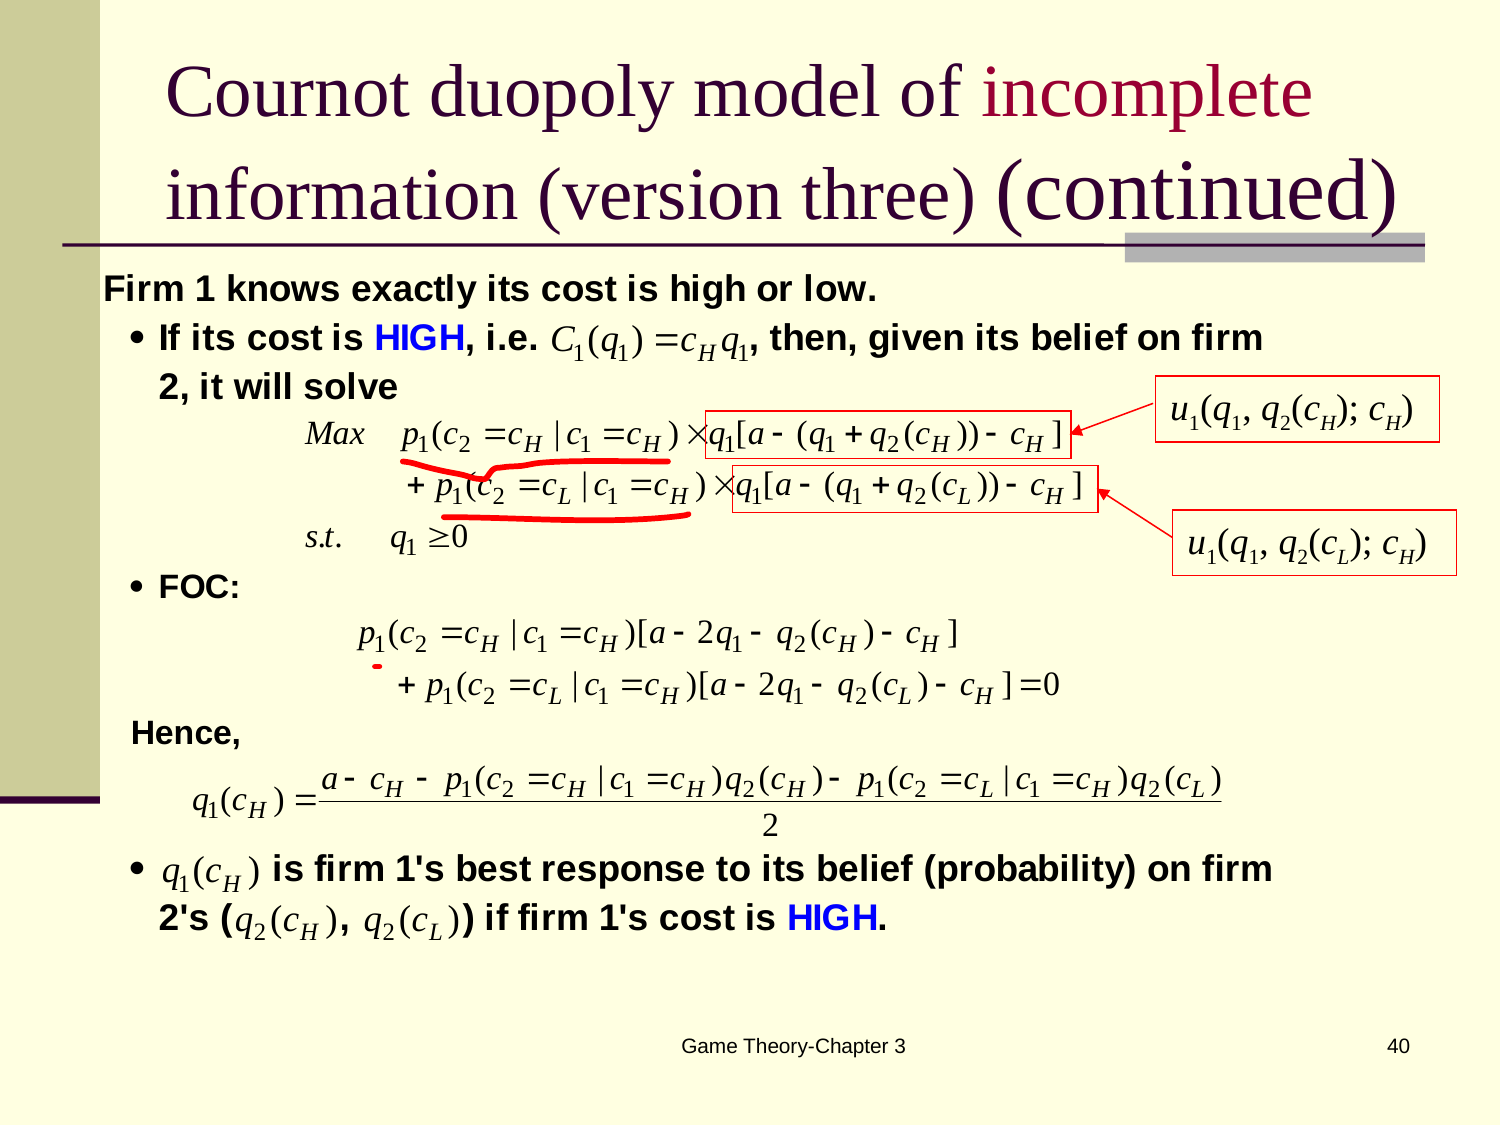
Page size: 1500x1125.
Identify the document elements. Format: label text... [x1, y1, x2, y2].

title Cournot duopoly model of incomplete information (version three) (continued) [149, 45, 1426, 234]
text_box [705, 375, 1457, 572]
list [102, 265, 1284, 977]
slide_number 40 [1112, 1024, 1426, 1101]
footer Game Theory-Chapter 3 [549, 1024, 1038, 1101]
